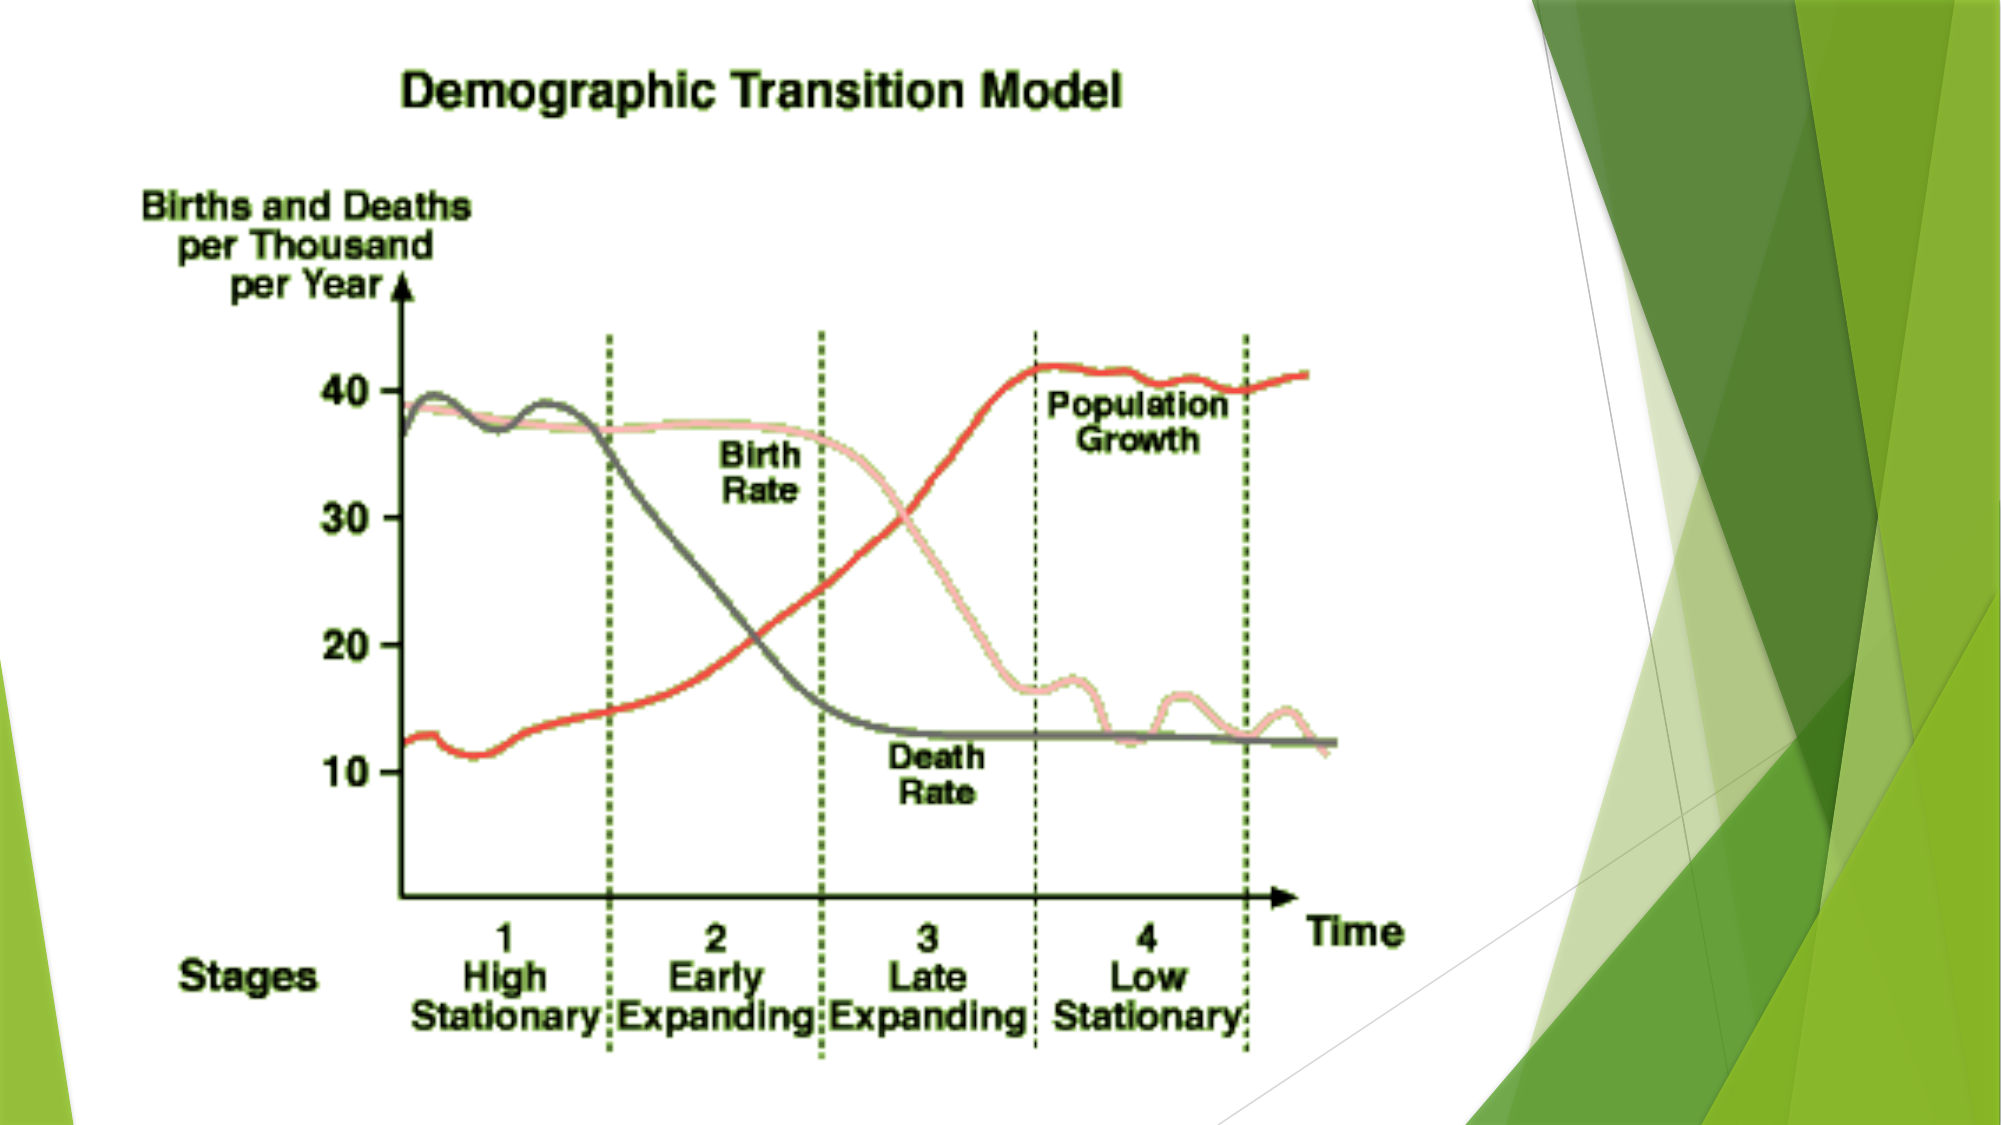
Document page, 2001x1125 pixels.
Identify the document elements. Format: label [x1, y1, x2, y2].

picture [129, 49, 1431, 1065]
